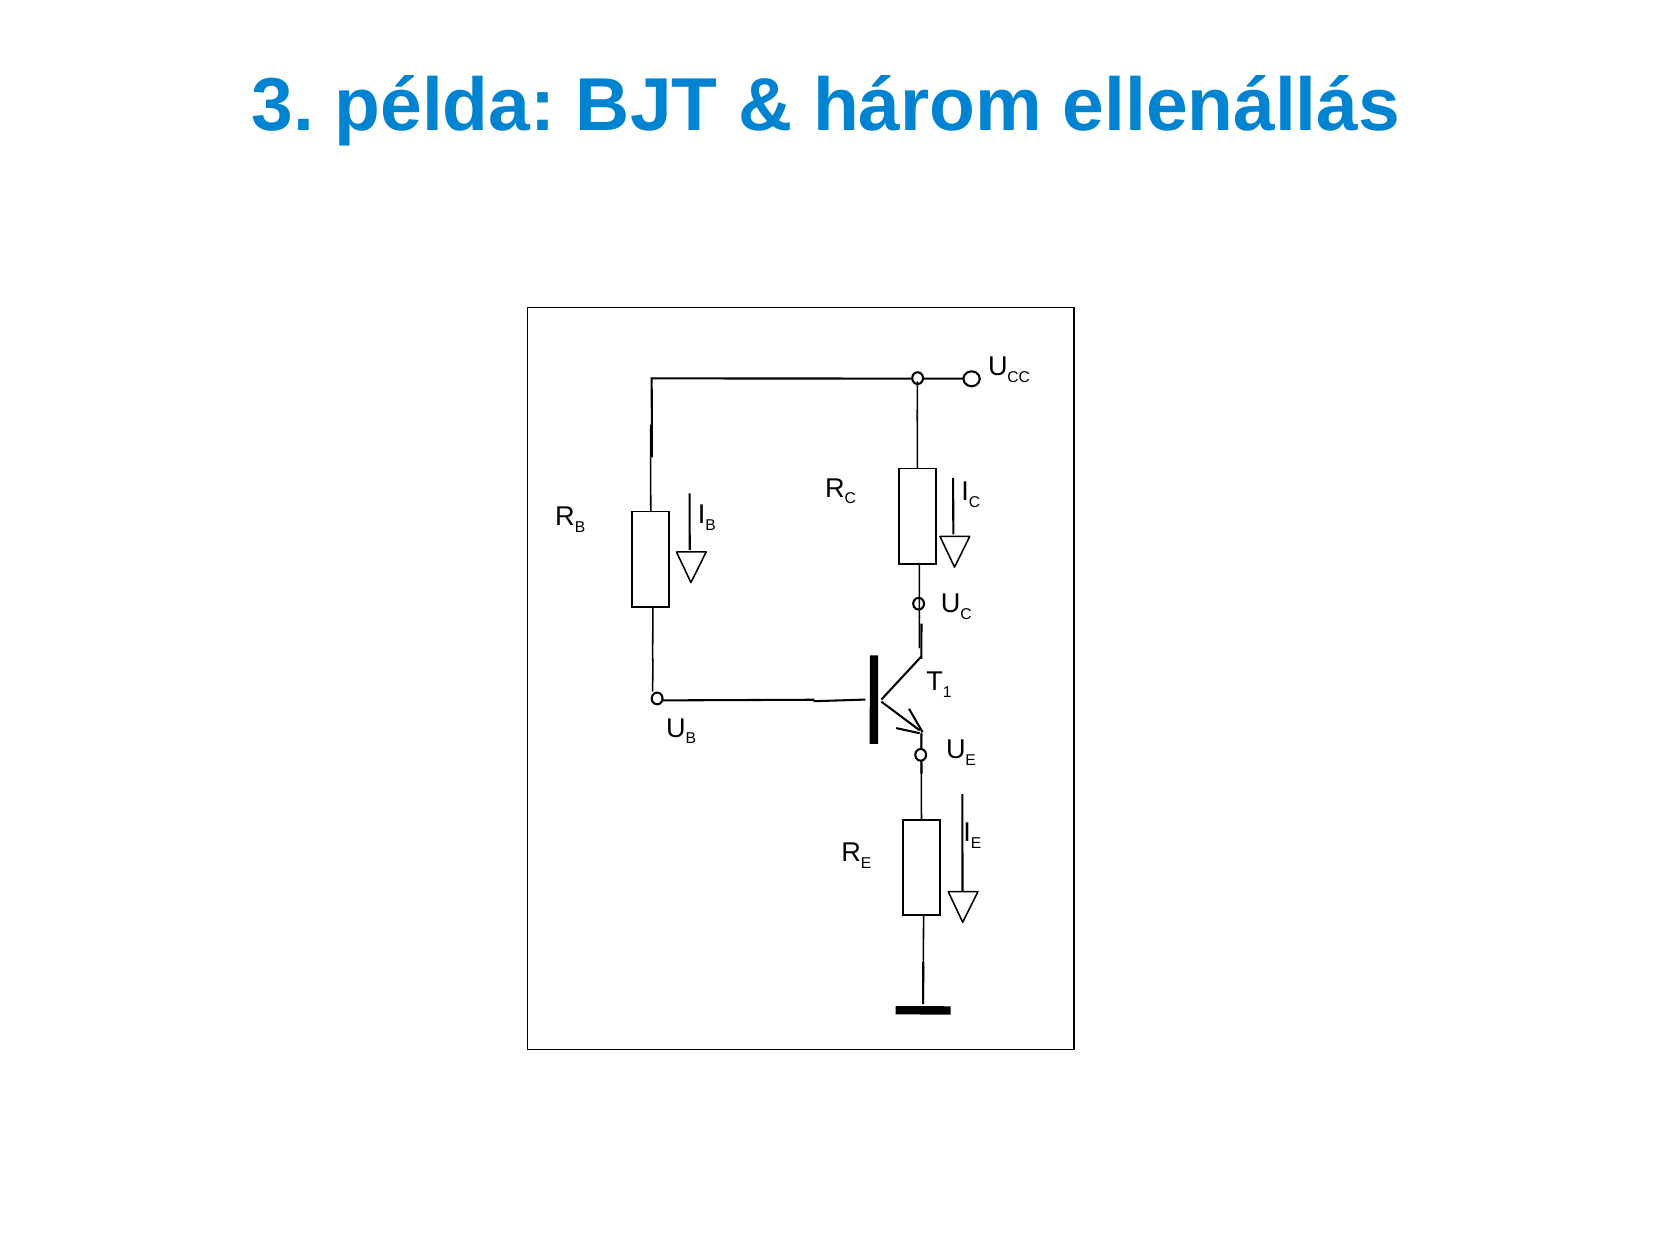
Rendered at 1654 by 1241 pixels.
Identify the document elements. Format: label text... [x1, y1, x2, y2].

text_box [552, 346, 1051, 1011]
text_box [527, 307, 1075, 1050]
title 3. példa: BJT & három ellenállás [45, 2, 1608, 209]
